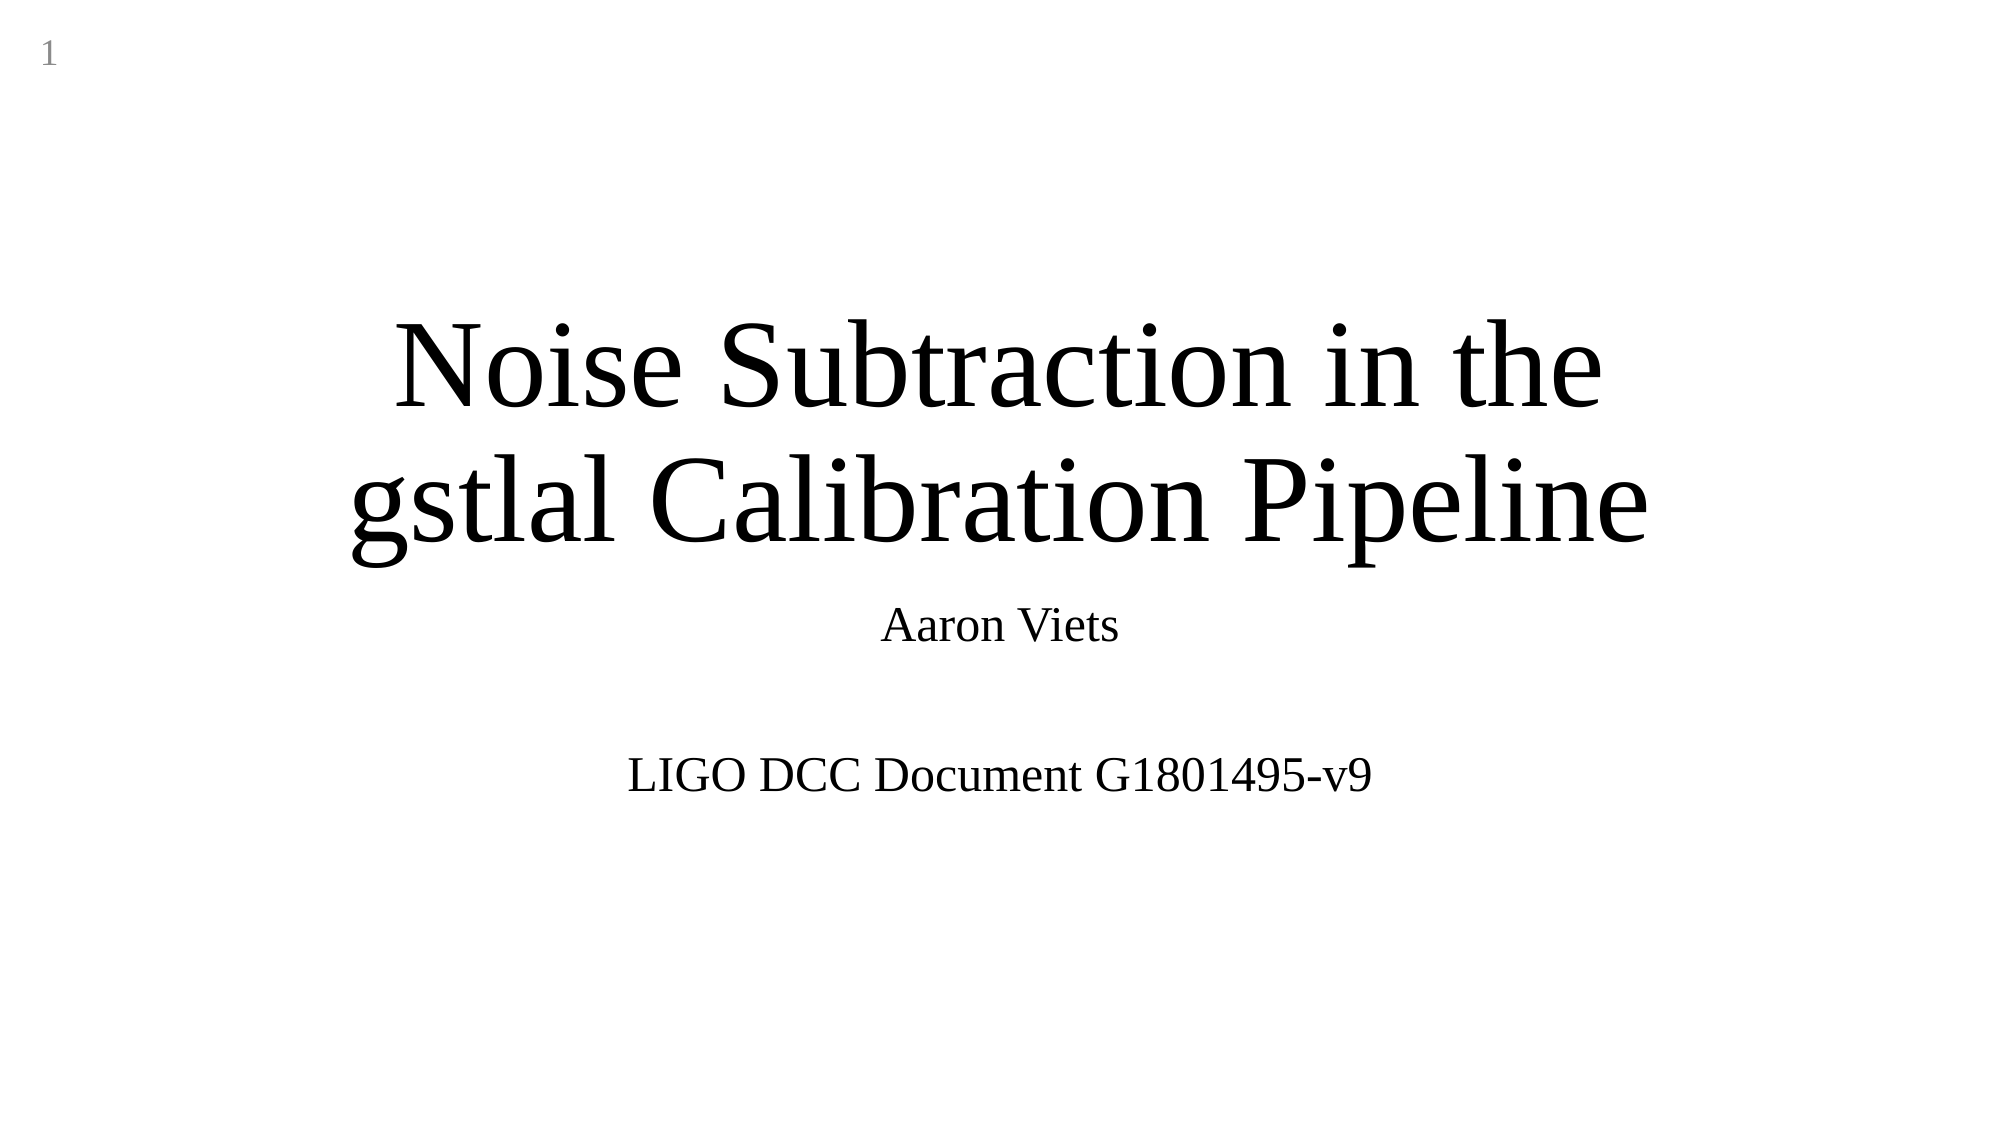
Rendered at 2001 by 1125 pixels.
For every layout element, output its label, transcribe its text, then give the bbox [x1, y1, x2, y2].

subtitle Aaron Viets LIGO DCC Document G1801495-v9 [249, 590, 1750, 863]
slide_number 1 [24, 20, 475, 81]
title Noise Subtraction in the gstlal Calibration Pipeline [249, 184, 1750, 576]
